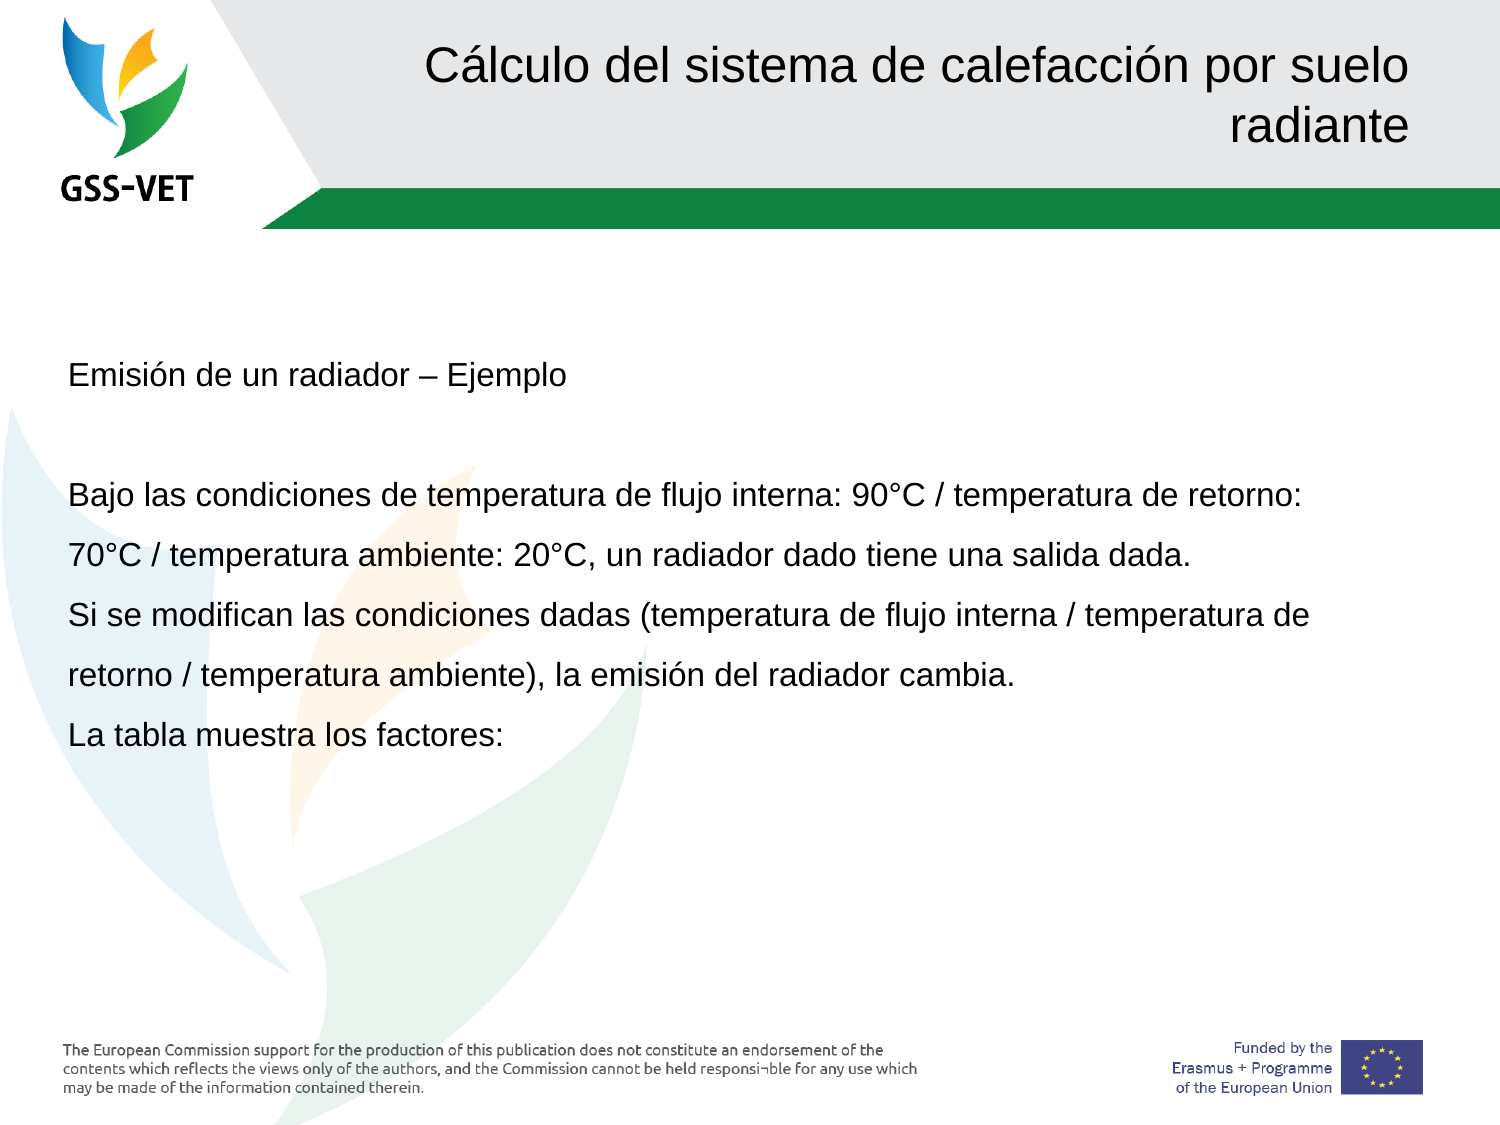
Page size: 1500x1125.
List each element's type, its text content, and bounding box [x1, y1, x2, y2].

text_box Emisión de un radiador – Ejemplo Bajo las condiciones de temperatura de flujo interna: 90°C / temperatura de retorno: 70°C / temperatura ambiente: 20°C, un radiador dado tiene una salida dada. Si se modifican las condiciones dadas (temperatura de flujo interna / temperatura de retorno / temperatura ambiente), la emisión del radiador cambia. La tabla muestra los factores: [53, 326, 1400, 761]
title Cálculo del sistema de calefacción por suelo radiante [324, 0, 1425, 185]
picture [0, 0, 1500, 1125]
